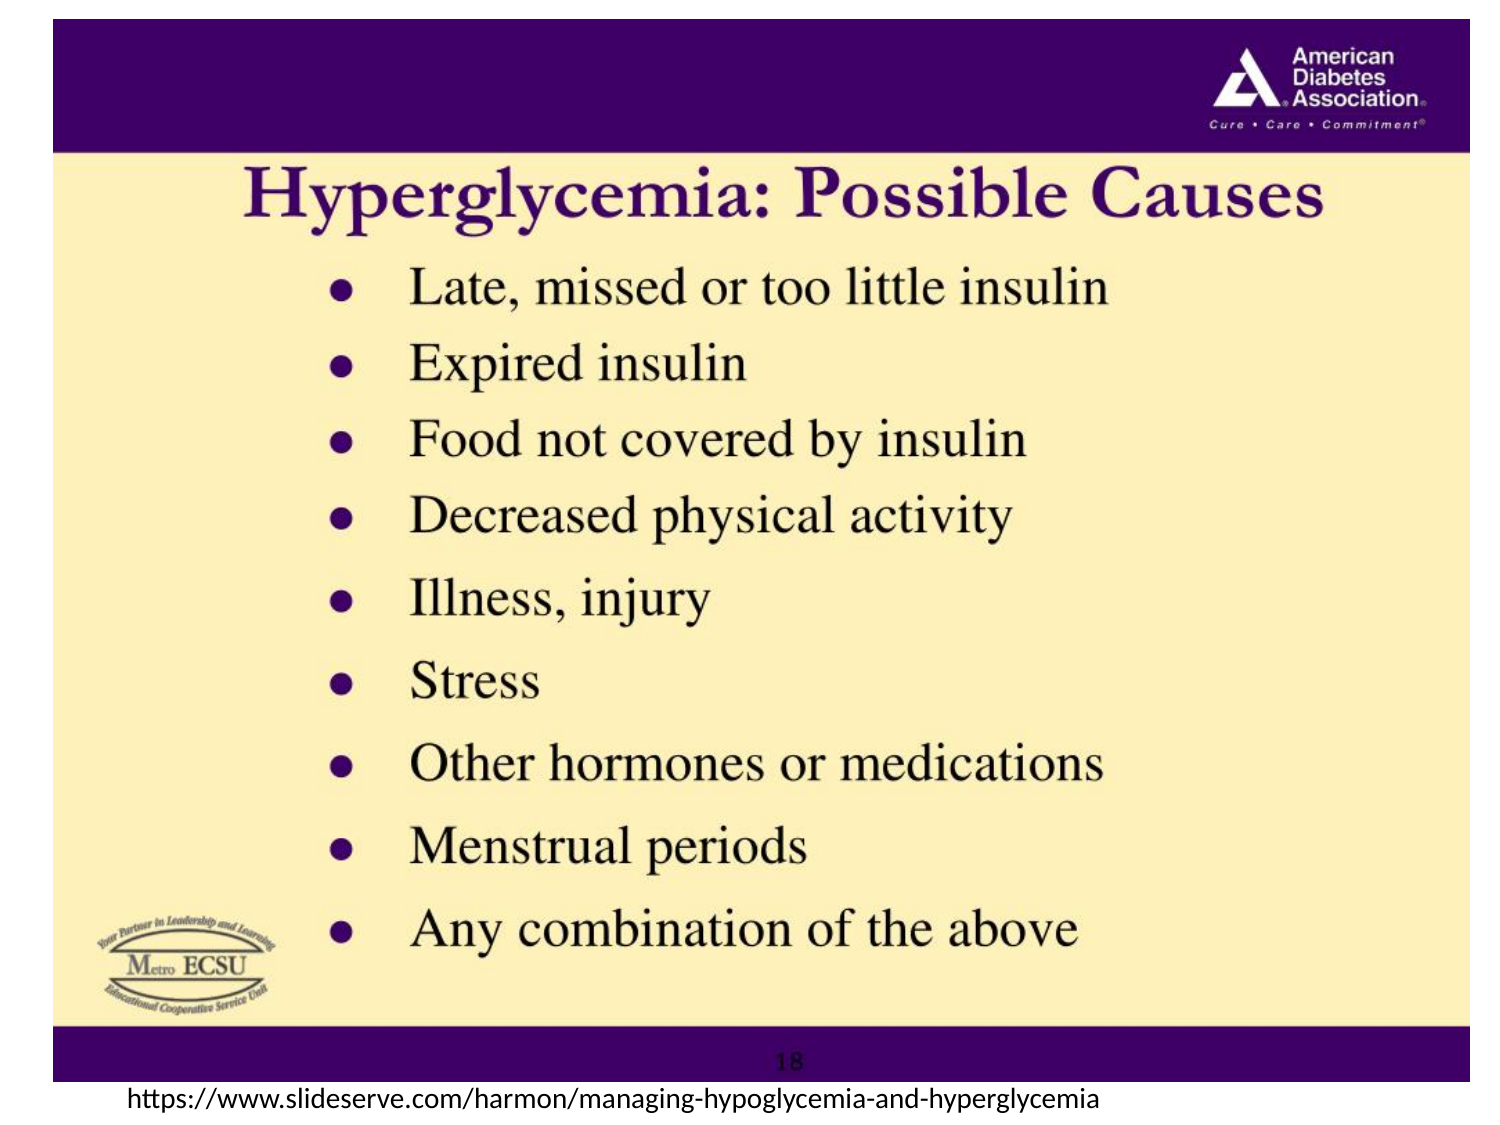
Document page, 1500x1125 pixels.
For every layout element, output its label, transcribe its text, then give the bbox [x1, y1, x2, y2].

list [52, 18, 1470, 1082]
text_box https://www.slideserve.com/harmon/managing-hypoglycemia-and-hyperglycemia [112, 1071, 1500, 1122]
